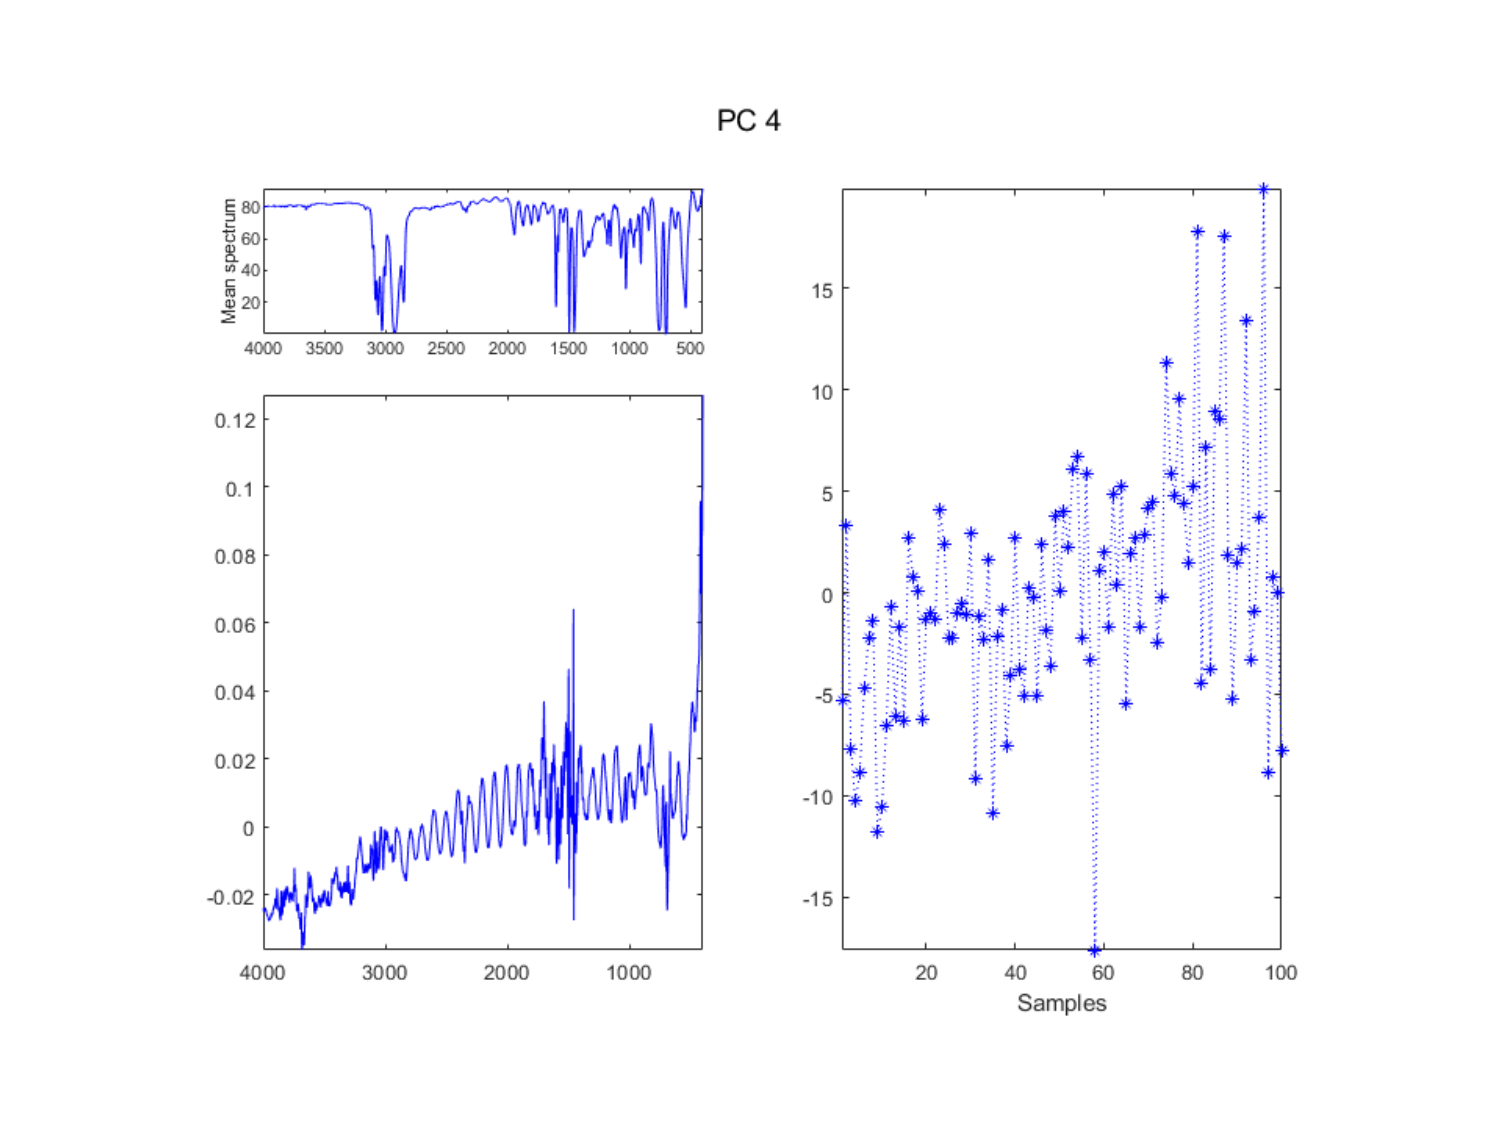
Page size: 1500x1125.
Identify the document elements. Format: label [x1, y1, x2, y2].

picture [93, 70, 1407, 1055]
